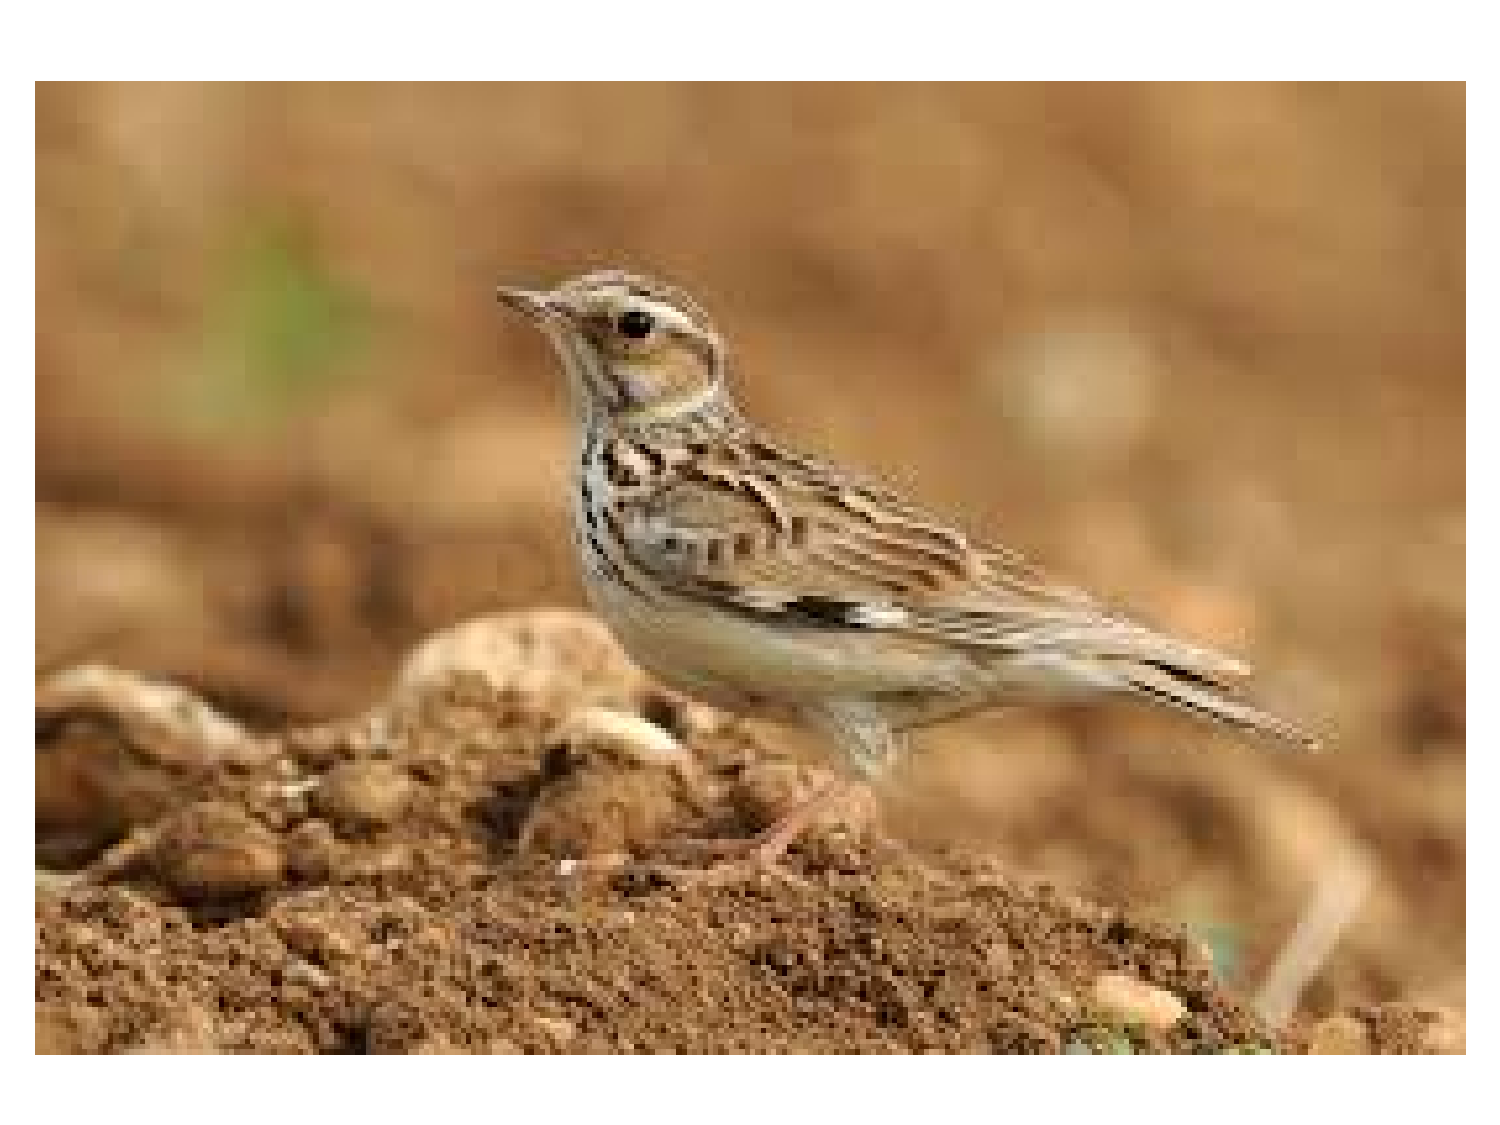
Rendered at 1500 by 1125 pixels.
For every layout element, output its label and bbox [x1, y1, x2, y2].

list [34, 81, 1466, 1055]
